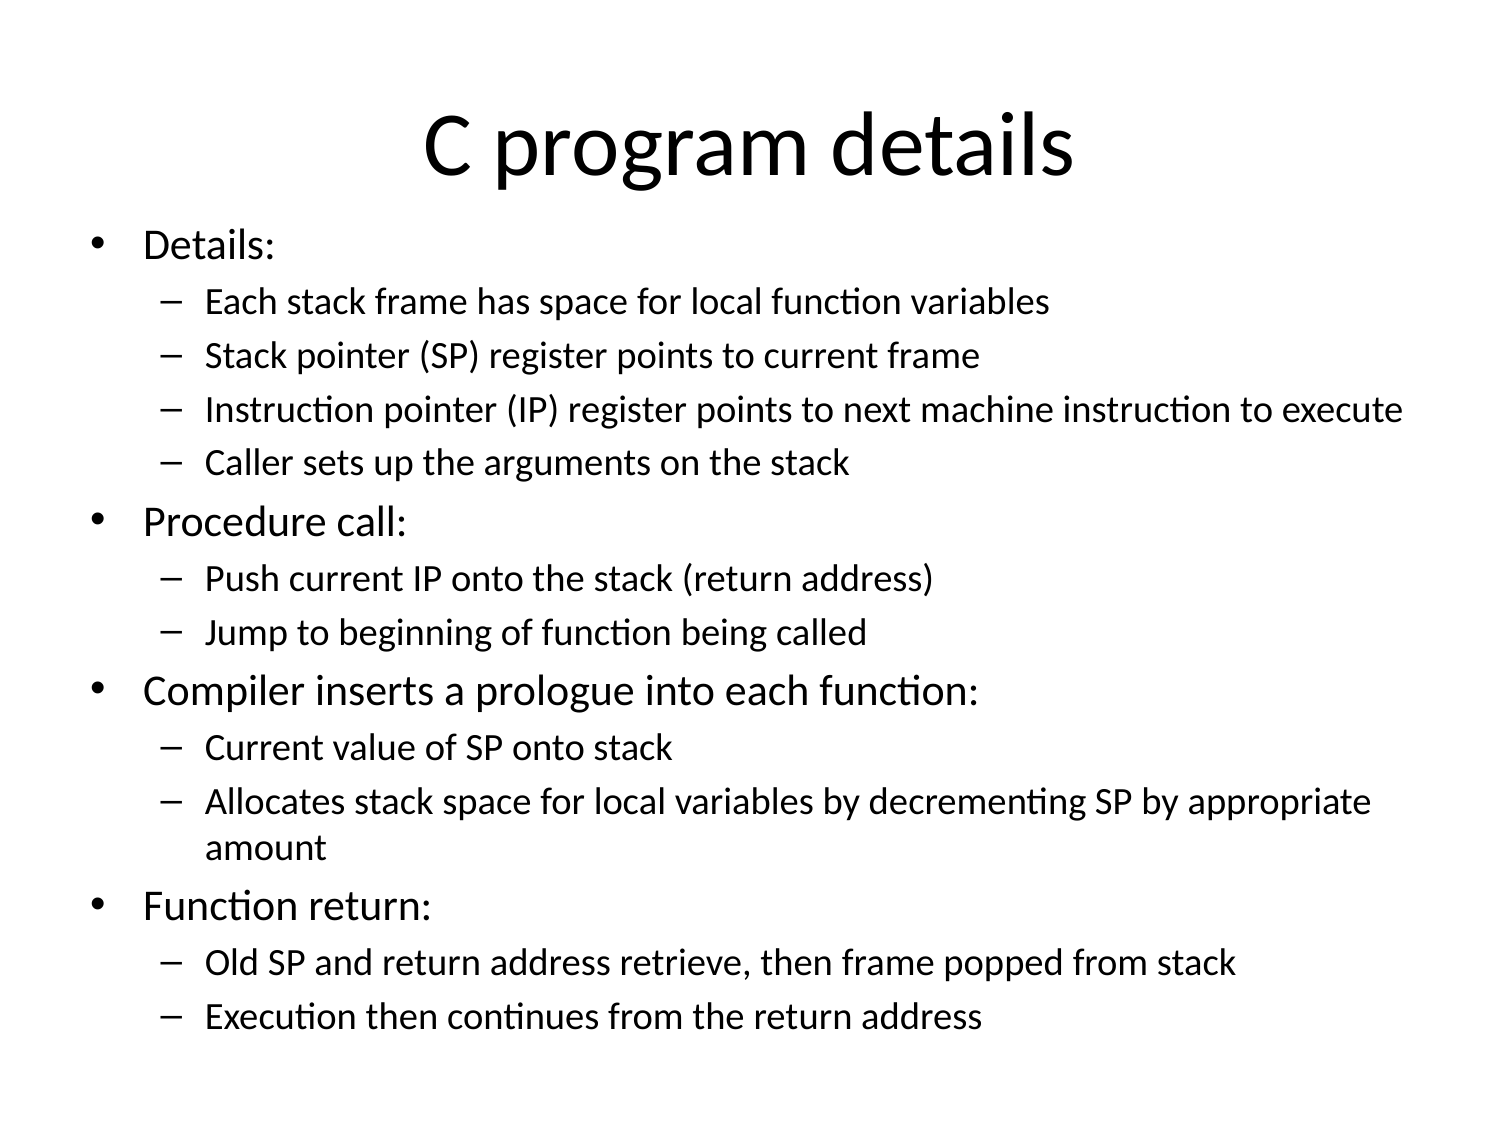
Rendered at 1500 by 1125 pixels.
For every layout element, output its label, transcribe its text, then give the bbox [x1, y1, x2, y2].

title C program details [75, 45, 1425, 208]
list Details: Each stack frame has space for local function variables Stack pointer (SP) register points to current frame Instruction pointer (IP) register points to next machine instruction to execute Caller sets up the arguments on the stack Procedure call: Push current IP onto the stack (return address) Jump to beginning of function being called Compiler inserts a prologue into each function: Current value of SP onto stack Allocates stack space for local variables by decrementing SP by appropriate amount Function return: Old SP and return address retrieve, then frame popped from stack Execution then continues from the return address [75, 208, 1425, 1061]
